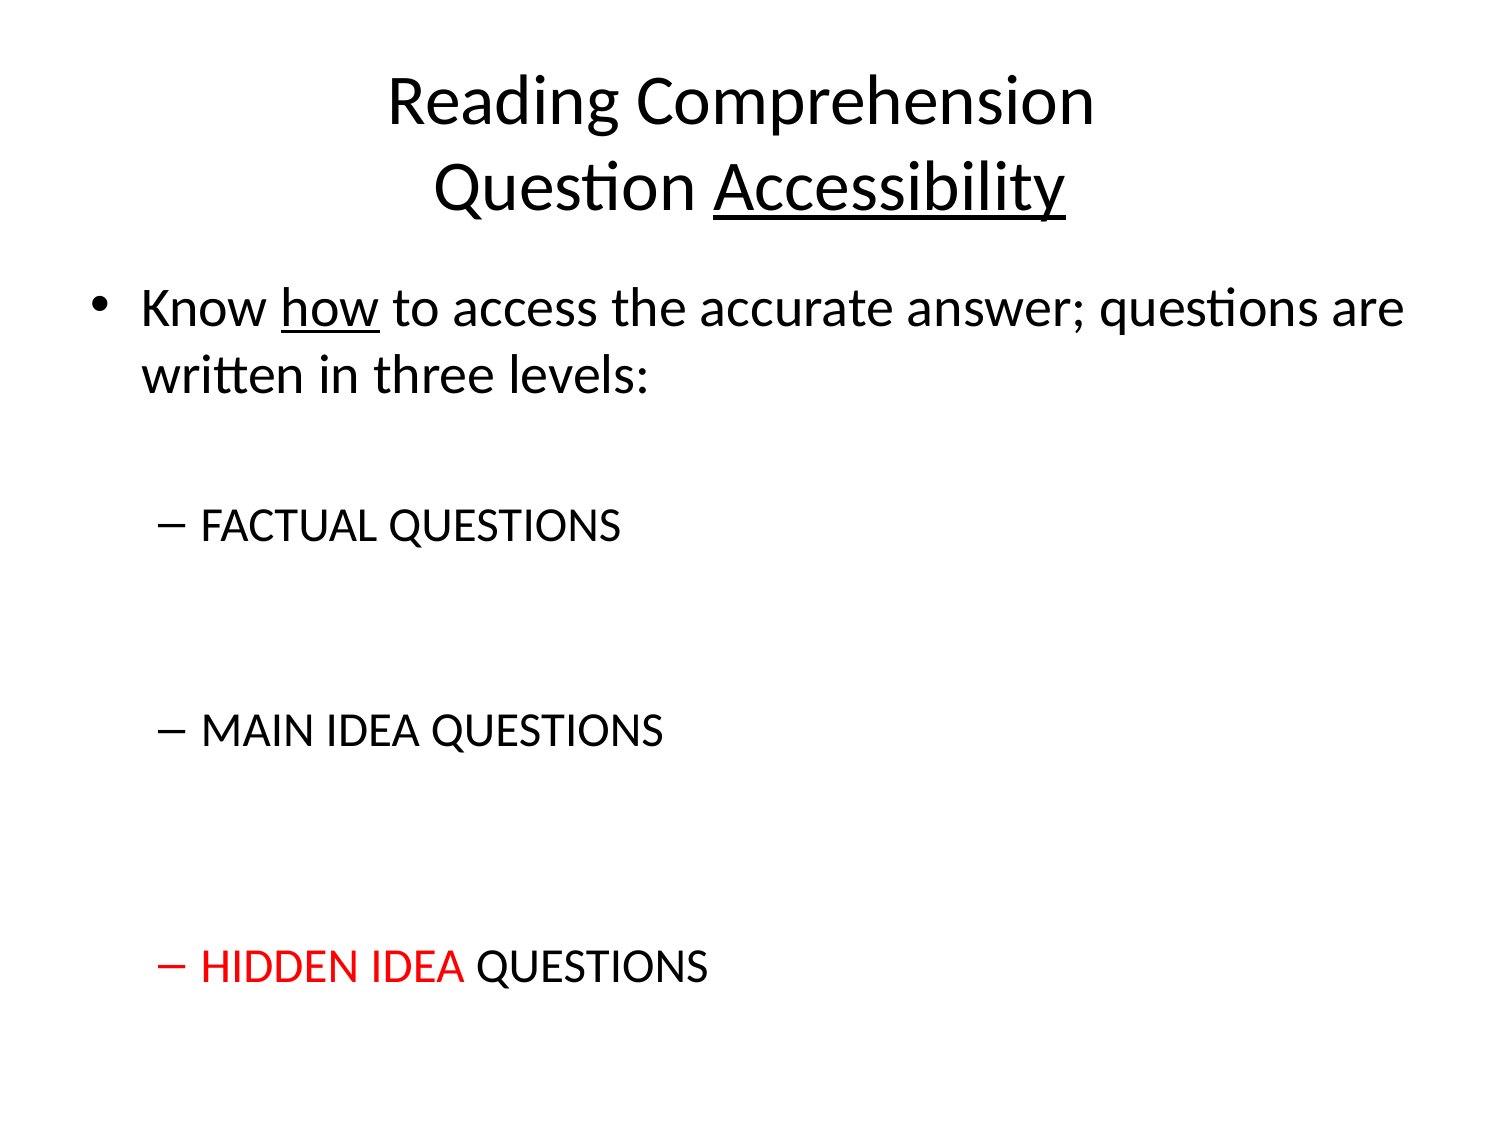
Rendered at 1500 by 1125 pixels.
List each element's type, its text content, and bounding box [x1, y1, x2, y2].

title Reading Comprehension Question Accessibility [75, 45, 1425, 233]
list Know how to access the accurate answer; questions are written in three levels: FACTUAL QUESTIONS MAIN IDEA QUESTIONS HIDDEN IDEA QUESTIONS [75, 262, 1425, 1005]
